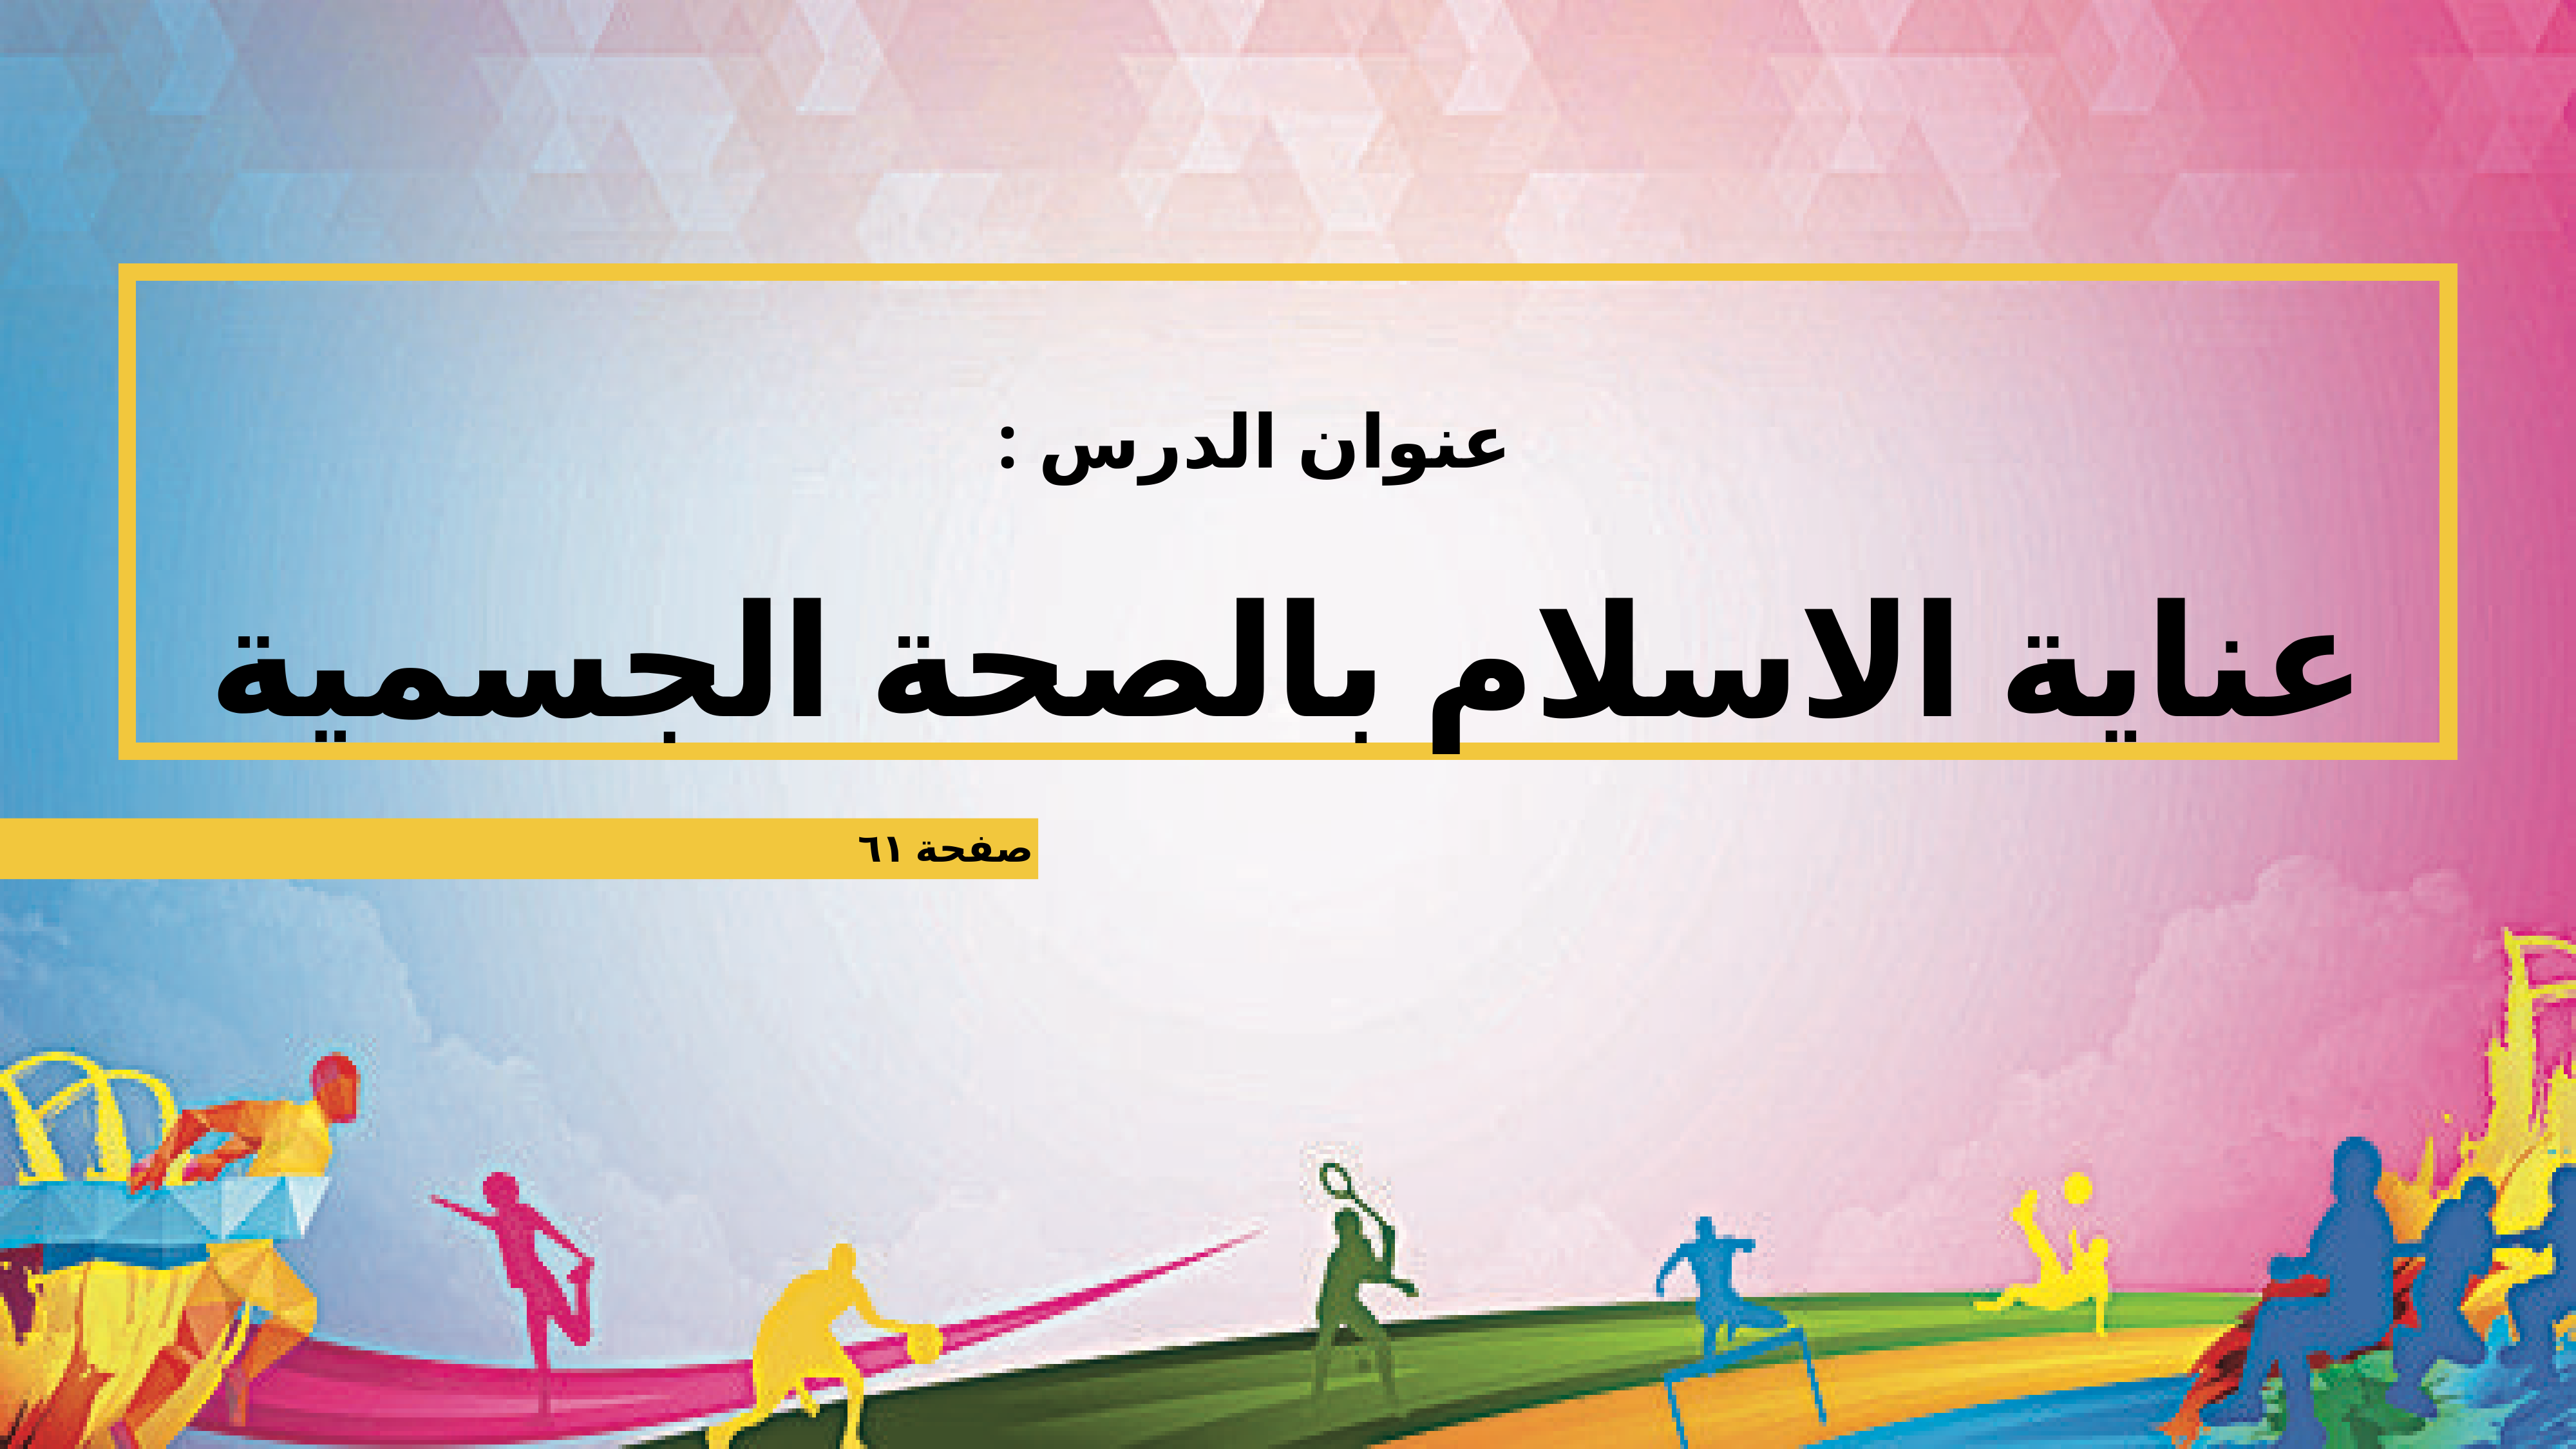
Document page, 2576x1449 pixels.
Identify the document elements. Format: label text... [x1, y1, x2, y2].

picture [2168, 1387, 2179, 1390]
picture [1851, 1441, 1858, 1449]
title عناية الاسلام بالصحة الجسمية [127, 271, 2449, 752]
picture [2033, 1405, 2040, 1408]
picture [1835, 1445, 1842, 1449]
subtitle عنوان الدرس : [0, 388, 1519, 591]
picture [0, 0, 2576, 1449]
list صفحة ٦١ [0, 818, 1039, 880]
